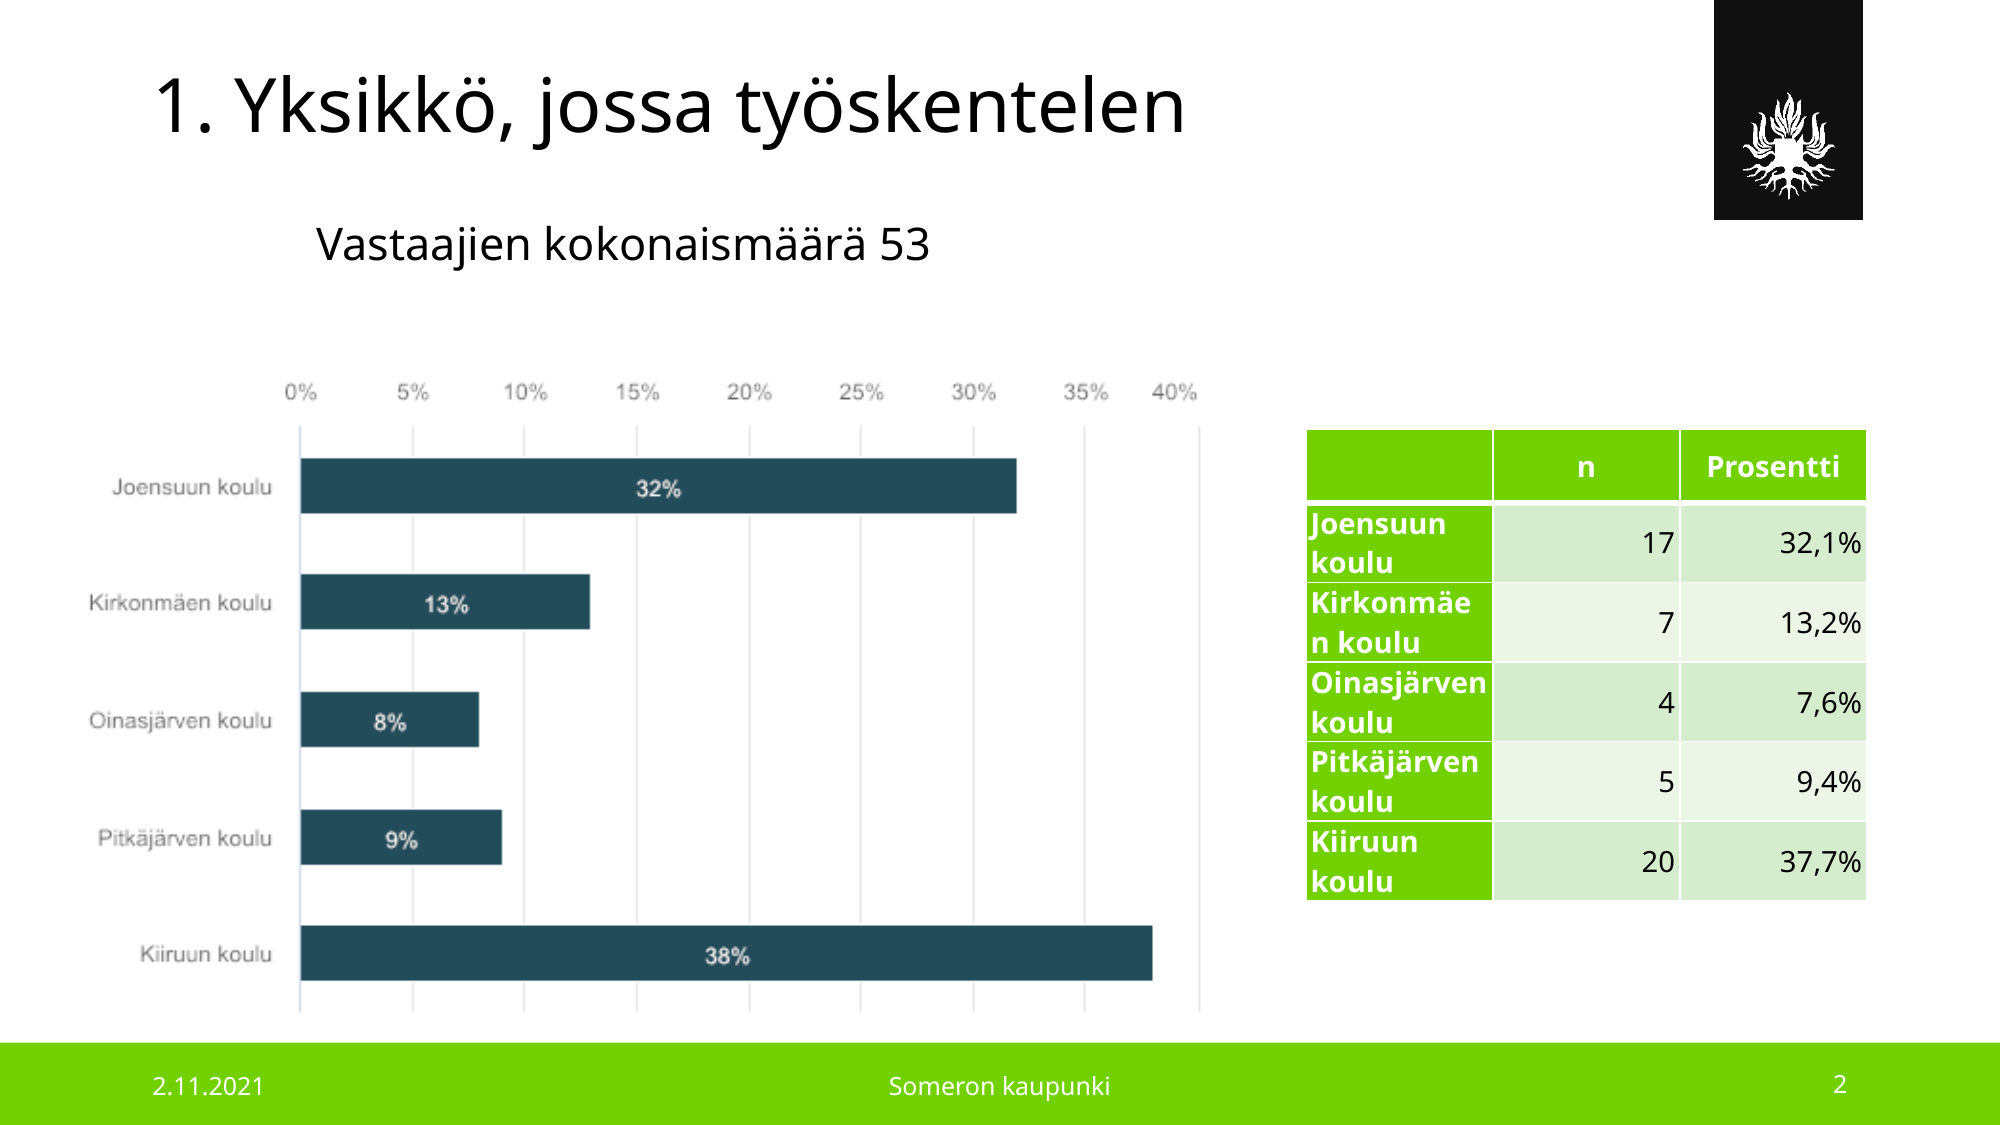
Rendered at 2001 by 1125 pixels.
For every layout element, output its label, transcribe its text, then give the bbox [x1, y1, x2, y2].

table_cell 32,1% [1681, 506, 1866, 582]
table_cell Kiiruun koulu [1307, 822, 1492, 900]
table_cell 13,2% [1681, 583, 1866, 661]
table_header Prosentti [1681, 430, 1866, 500]
picture [1714, 0, 1863, 220]
table_header [1307, 430, 1492, 500]
table_cell 4 [1494, 663, 1679, 741]
table_cell 5 [1494, 742, 1679, 820]
table_cell 7 [1494, 583, 1679, 661]
table_cell 17 [1494, 506, 1679, 582]
table_cell Pitkäjärven koulu [1307, 742, 1492, 820]
table_cell 7,6% [1681, 663, 1866, 741]
table_header n [1494, 430, 1679, 500]
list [70, 360, 1218, 1040]
table_cell Oinasjärven koulu [1307, 663, 1492, 741]
table_cell Kirkonmäen koulu [1307, 583, 1492, 661]
title 1. Yksikkö, jossa työskentelen Vastaajien kokonaismäärä 53 [137, 59, 1624, 278]
table_cell Joensuun koulu [1307, 506, 1492, 582]
table_cell 20 [1494, 822, 1679, 900]
table_cell 9,4% [1681, 742, 1866, 820]
table_cell 37,7% [1681, 822, 1866, 900]
